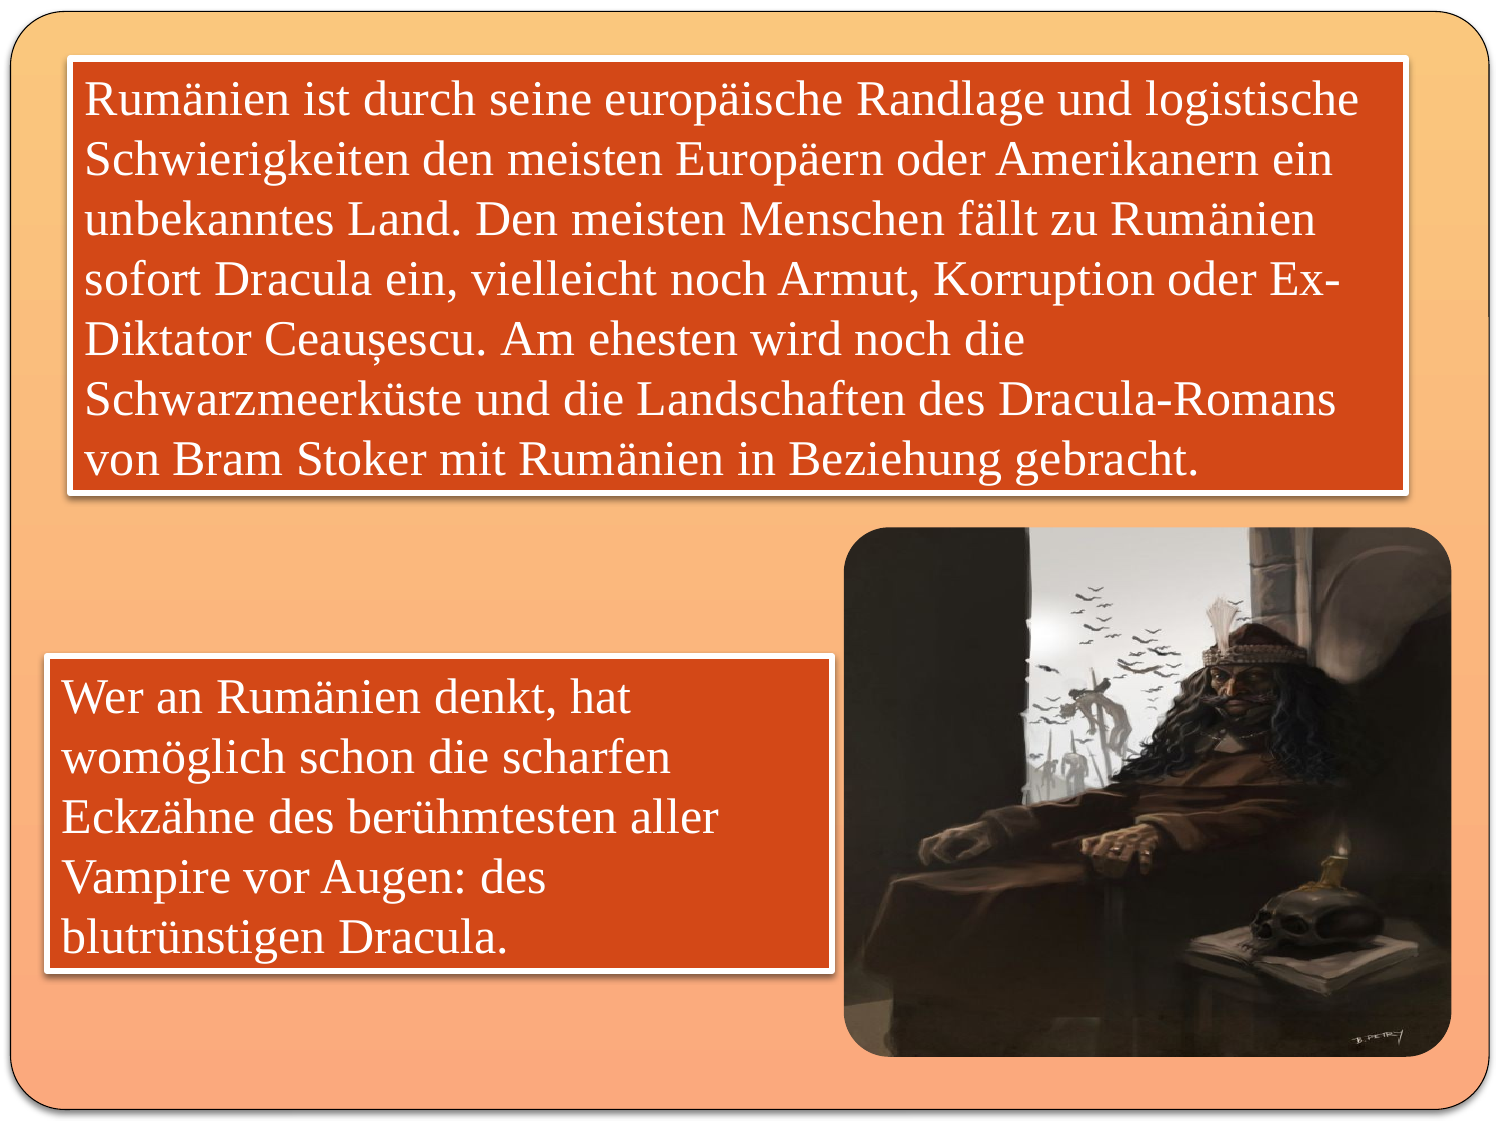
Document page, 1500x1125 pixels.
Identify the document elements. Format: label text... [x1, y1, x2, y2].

text_box Wer an Rumänien denkt, hat womöglich schon die scharfen Eckzähne des berühmtesten aller Vampire vor Augen: des blutrünstigen Dracula. [44, 653, 835, 974]
picture [843, 527, 1452, 1057]
text_box Rumänien ist durch seine europäische Randlage und logistische Schwierigkeiten den meisten Europäern oder Amerikanern ein unbekanntes Land. Den meisten Menschen fällt zu Rumänien sofort Dracula ein, vielleicht noch Armut, Korruption oder Ex-Diktator Ceaușescu. Am ehesten wird noch die Schwarzmeerküste und die Landschaften des Dracula-Romans von Bram Stoker mit Rumänien in Beziehung gebracht. [67, 55, 1409, 496]
